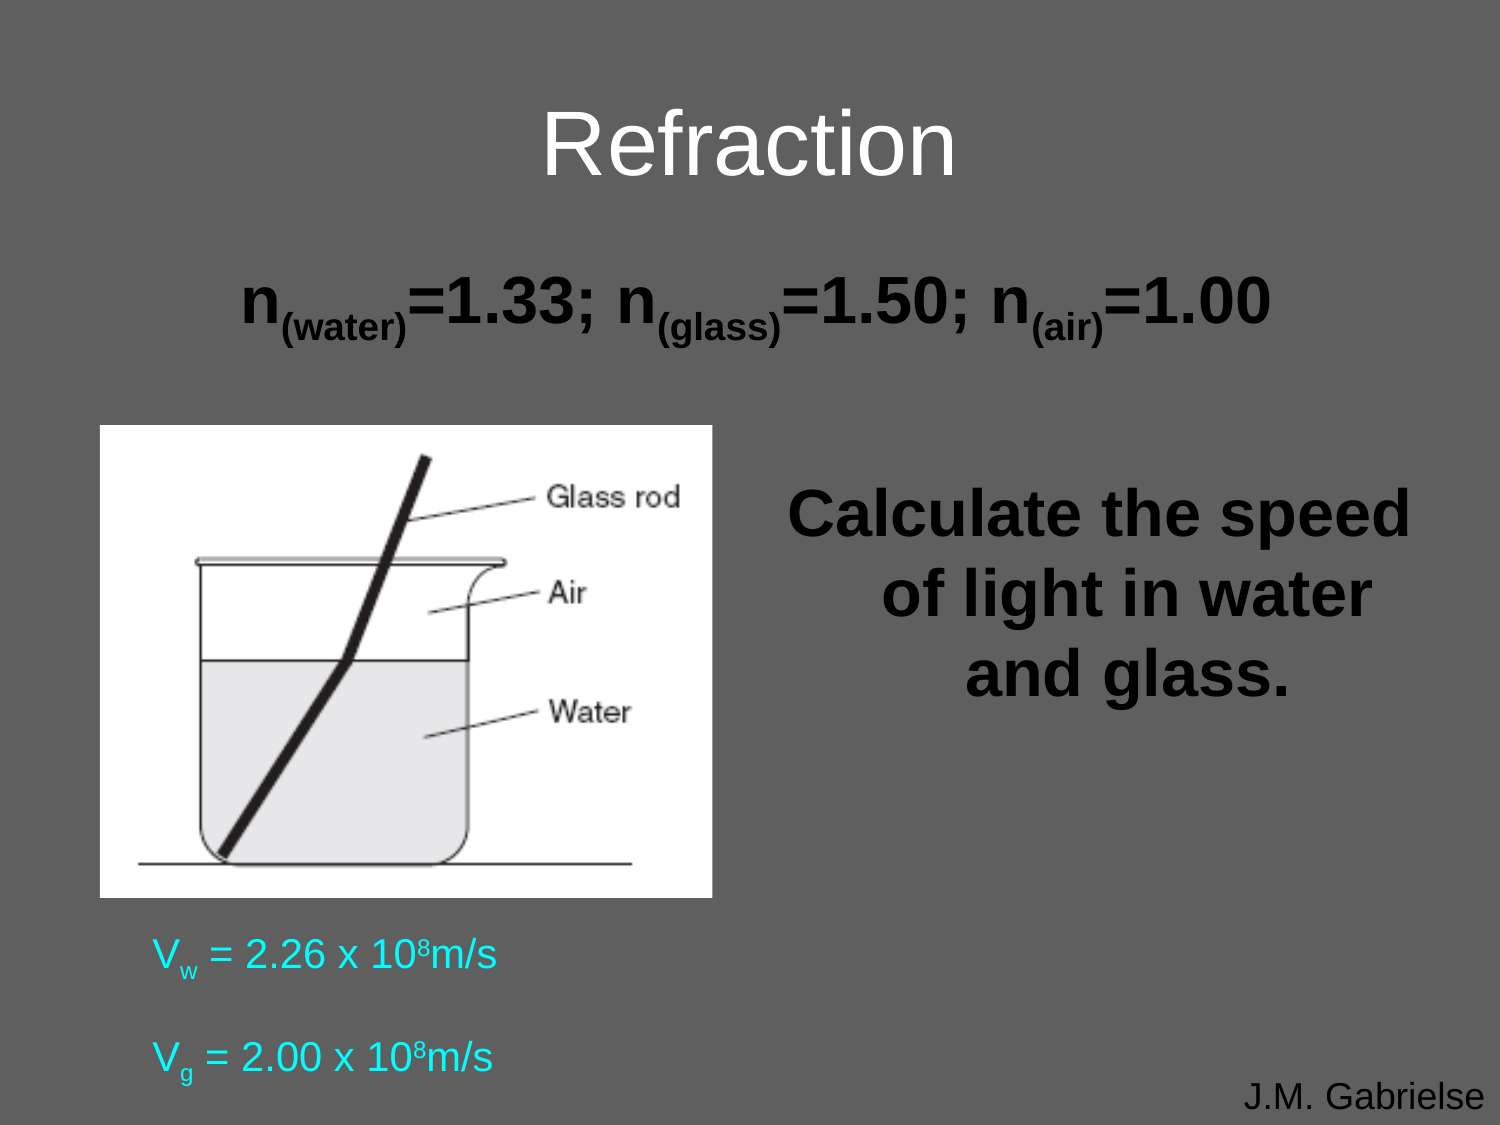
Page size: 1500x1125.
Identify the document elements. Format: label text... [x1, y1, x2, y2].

title Refraction [74, 44, 1426, 233]
text_box n(water)=1.33; n(glass)=1.50; n(air)=1.00 [99, 249, 1413, 375]
list Vw = 2.26 x 108m/s Vg = 2.00 x 108m/s [137, 924, 676, 1076]
text_box Calculate the speed of light in water and glass. [762, 462, 1438, 725]
picture [99, 424, 713, 899]
